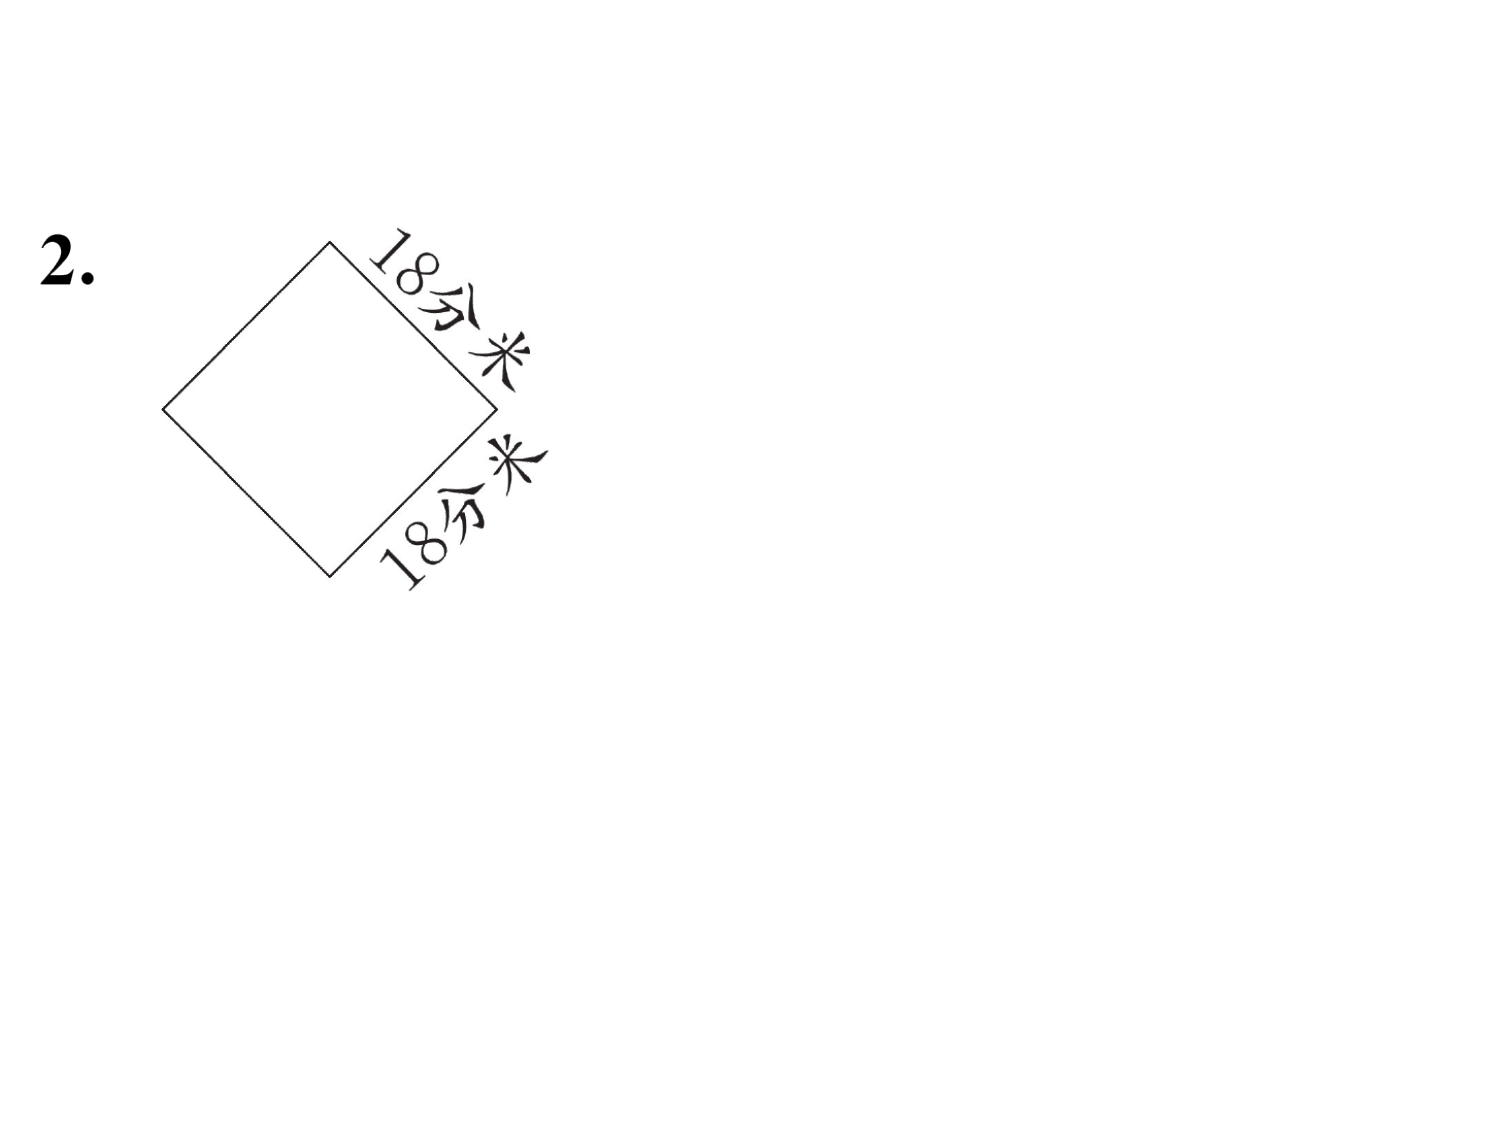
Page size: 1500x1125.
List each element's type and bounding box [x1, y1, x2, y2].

picture [35, 177, 1010, 745]
